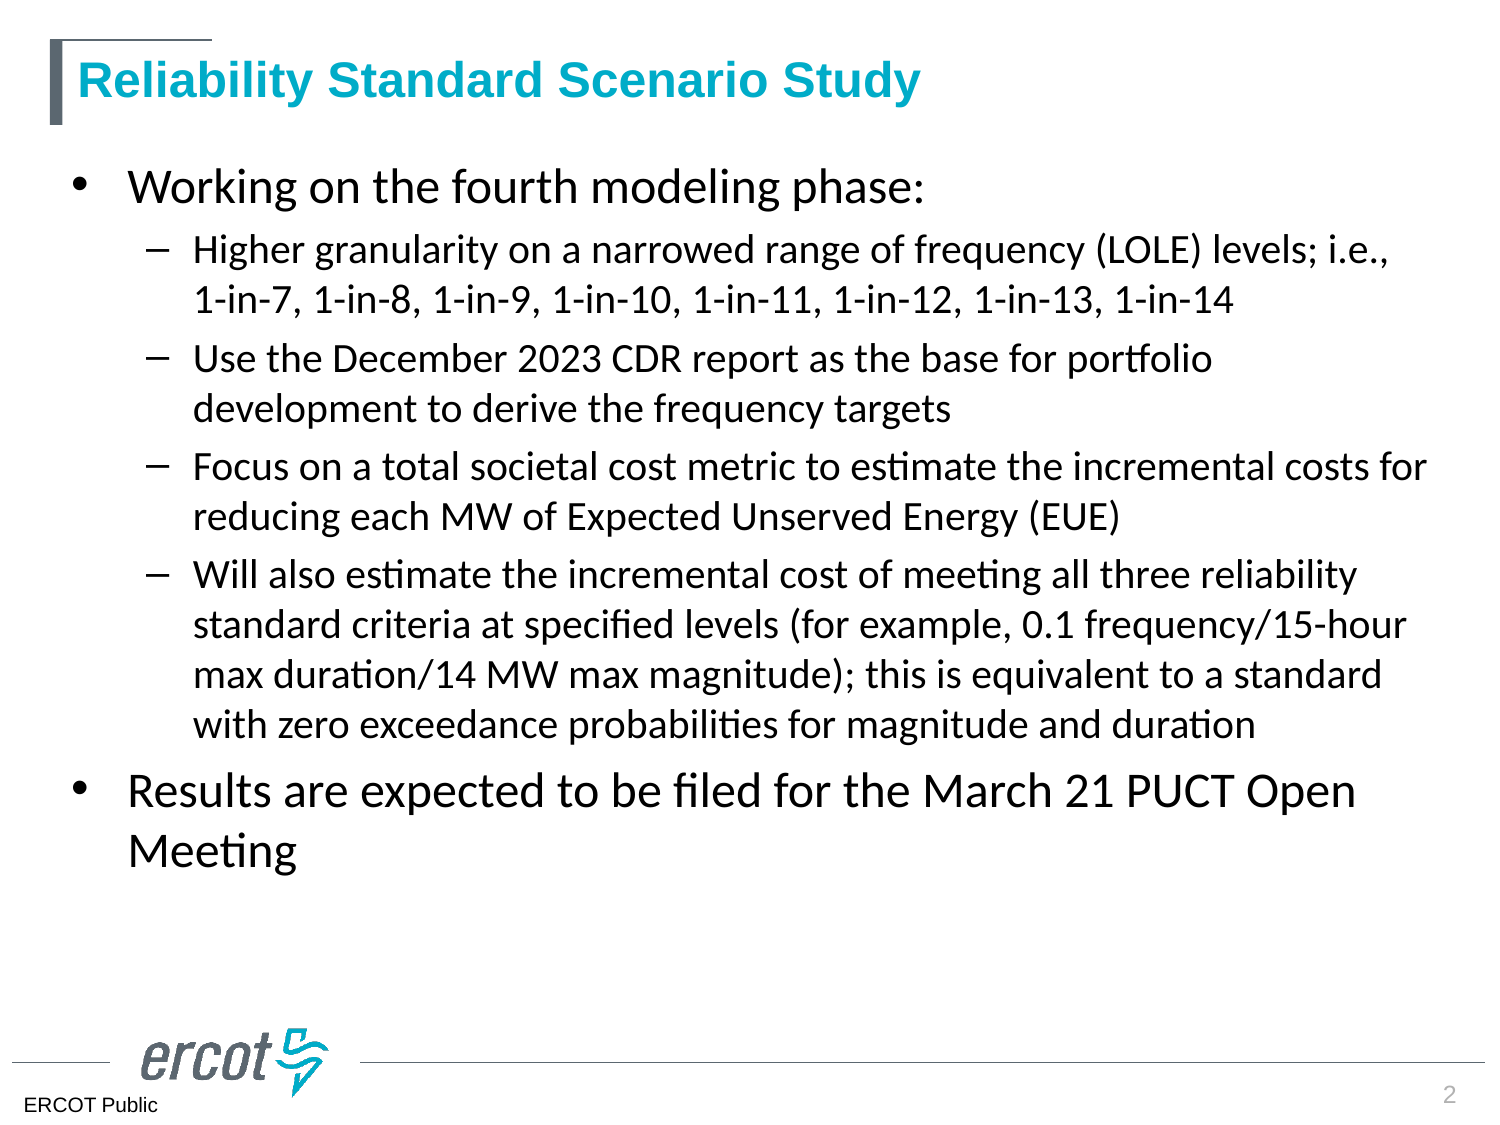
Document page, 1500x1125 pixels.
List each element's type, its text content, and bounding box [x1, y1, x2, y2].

slide_number 2 [1412, 1076, 1488, 1112]
title Reliability Standard Scenario Study [62, 39, 1450, 125]
picture [137, 1024, 332, 1100]
text_box Working on the fourth modeling phase: Higher granularity on a narrowed range of frequency (LOLE) levels; i.e., 1-in-7, 1-in-8, 1-in-9, 1-in-10, 1-in-11, 1-in-12, 1-in-13, 1-in-14 Use the December 2023 CDR report as the base for portfolio development to derive the frequency targets Focus on a total societal cost metric to estimate the incremental costs for reducing each MW of Expected Unserved Energy (EUE) Will also estimate the incremental cost of meeting all three reliability standard criteria at specified levels (for example, 0.1 frequency/15-hour max duration/14 MW max magnitude); this is equivalent to a standard with zero exceedance probabilities for magnitude and duration Results are expected to be filed for the March 21 PUCT Open Meeting [56, 146, 1444, 885]
